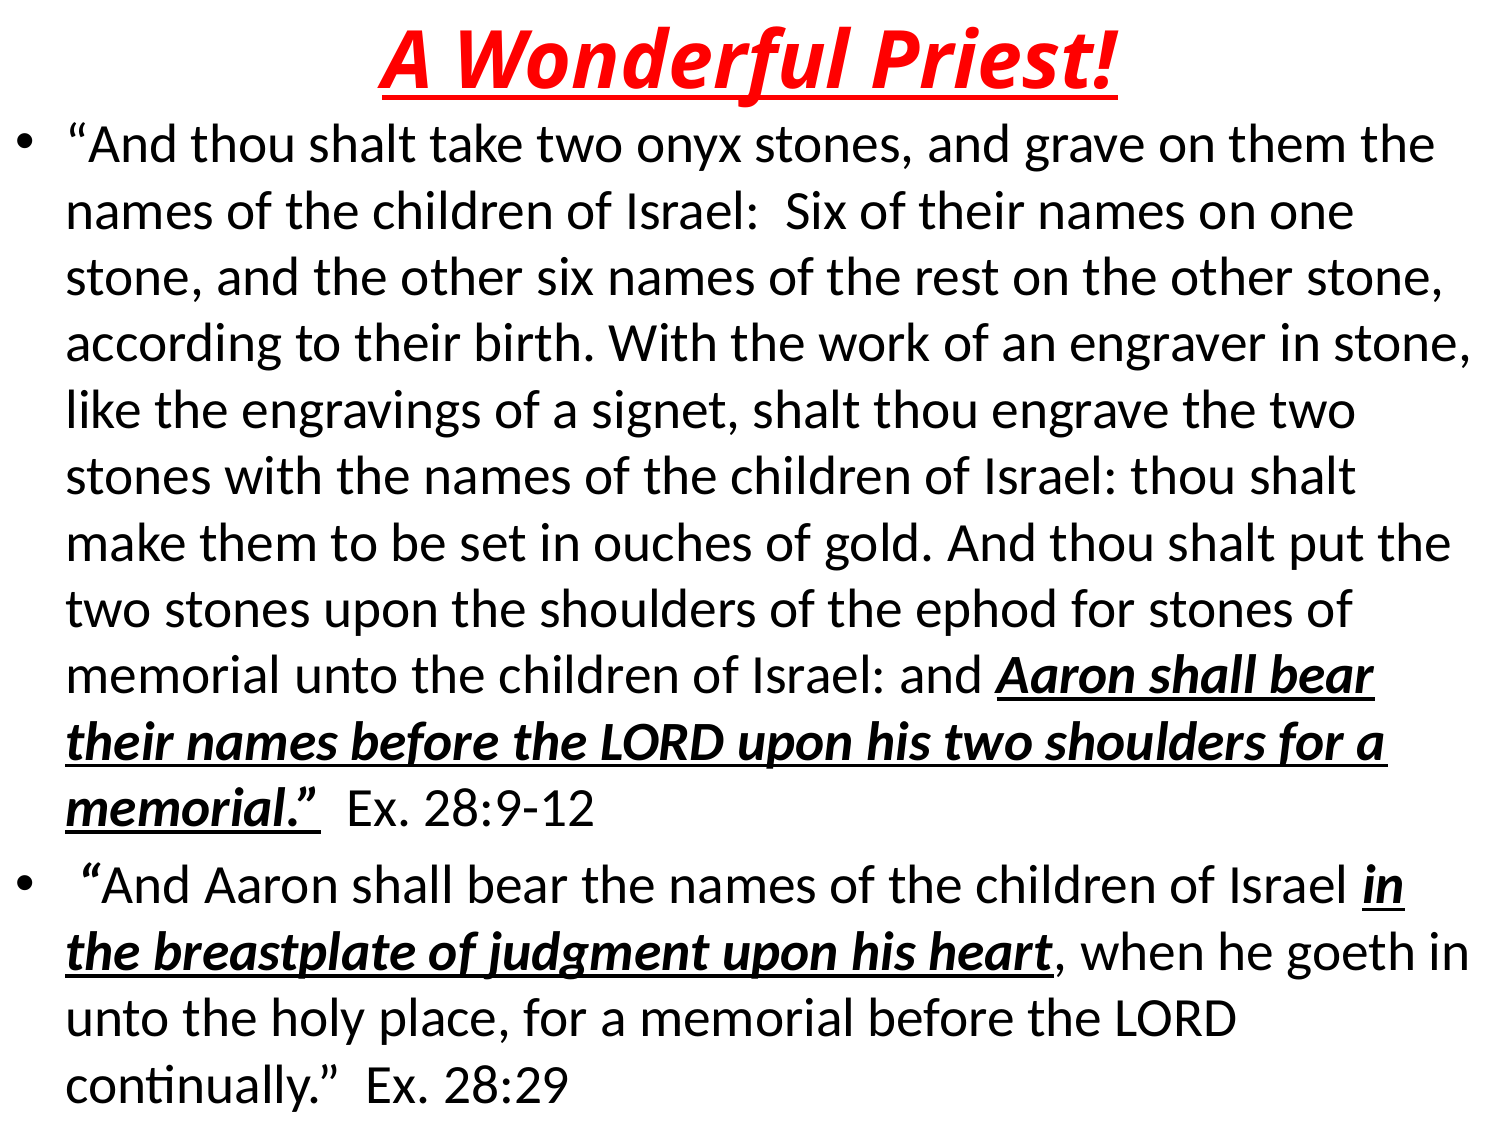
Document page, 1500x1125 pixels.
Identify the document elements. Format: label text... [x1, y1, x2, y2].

list “And thou shalt take two onyx stones, and grave on them the names of the children of Israel: Six of their names on one stone, and the other six names of the rest on the other stone, according to their birth. With the work of an engraver in stone, like the engravings of a signet, shalt thou engrave the two stones with the names of the children of Israel: thou shalt make them to be set in ouches of gold. And thou shalt put the two stones upon the shoulders of the ephod for stones of memorial unto the children of Israel: and Aaron shall bear their names before the LORD upon his two shoulders for a memorial.” Ex. 28:9-12 “And Aaron shall bear the names of the children of Israel in the breastplate of judgment upon his heart, when he goeth in unto the holy place, for a memorial before the LORD continually.” Ex. 28:29 [0, 99, 1500, 1125]
title A Wonderful Priest! [75, 0, 1425, 99]
